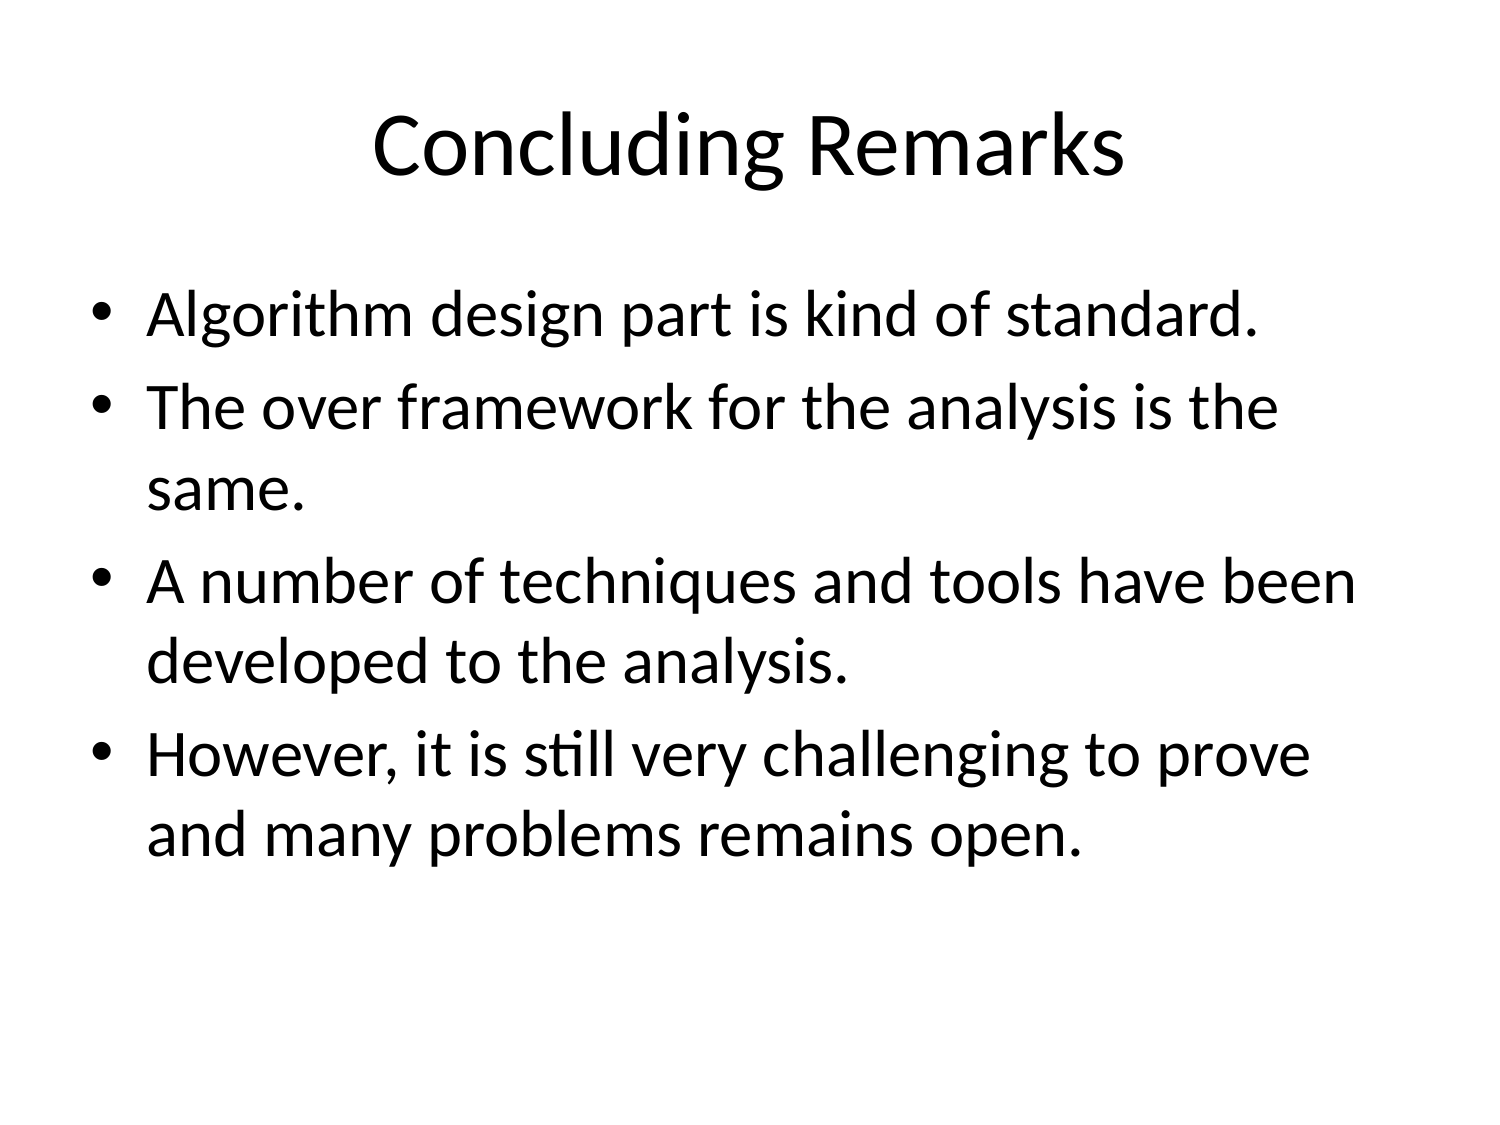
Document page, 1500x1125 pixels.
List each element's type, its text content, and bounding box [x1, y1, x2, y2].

list Algorithm design part is kind of standard. The over framework for the analysis is the same. A number of techniques and tools have been developed to the analysis. However, it is still very challenging to prove and many problems remains open. [75, 262, 1425, 1005]
title Concluding Remarks [75, 45, 1425, 233]
